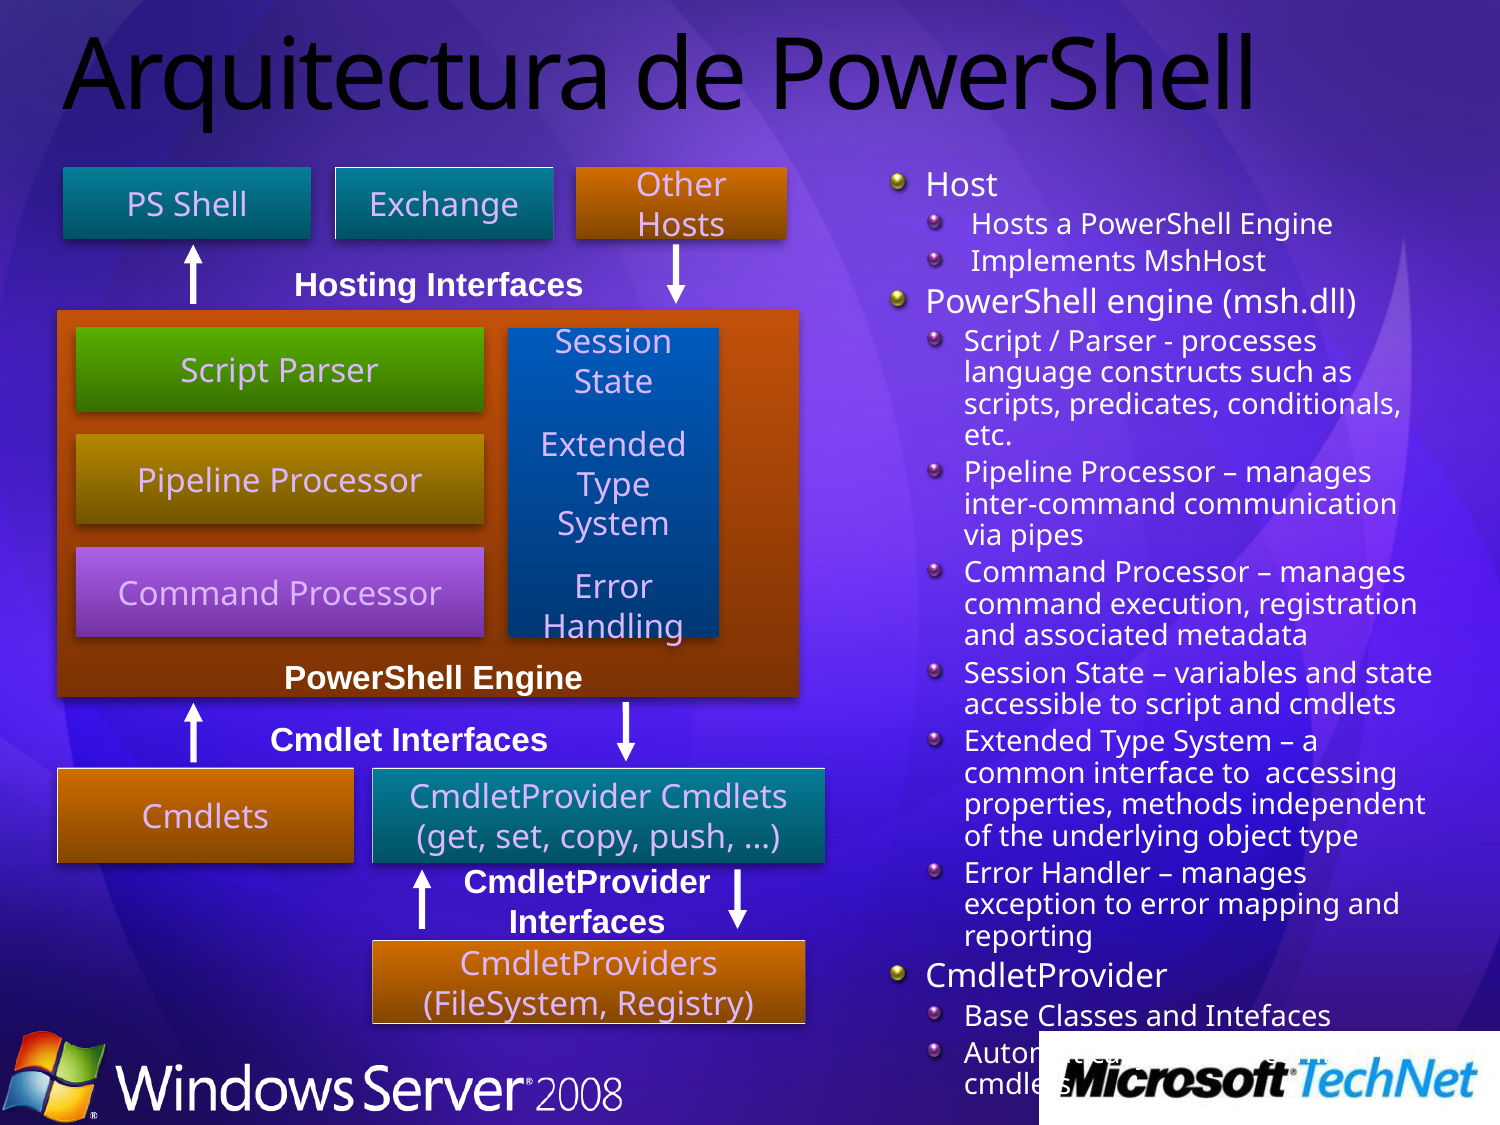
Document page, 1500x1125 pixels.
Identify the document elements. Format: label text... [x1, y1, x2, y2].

text_box [187, 702, 200, 763]
text_box [415, 869, 429, 929]
text_box Exchange [335, 167, 554, 239]
list Host Hosts a PowerShell Engine Implements MshHost PowerShell engine (msh.dll) Script / Parser - processes language constructs such as scripts, predicates, conditionals, etc. Pipeline Processor – manages inter-command communication via pipes Command Processor – manages command execution, registration and associated metadata Session State – variables and state accessible to script and cmdlets Extended Type System – a common interface to accessing properties, methods independent of the underlying object type Error Handler – manages exception to error mapping and reporting CmdletProvider Base Classes and Intefaces Automatically expose common cmdlets [887, 167, 1438, 1032]
text_box [669, 244, 683, 304]
text_box Command Processor [75, 547, 484, 637]
text_box Hosting Interfaces [224, 255, 654, 311]
text_box Cmdlets [57, 767, 354, 863]
text_box [619, 702, 633, 762]
text_box CmdletProvider Cmdlets (get, set, copy, push, …) [372, 767, 825, 863]
text_box Script Parser [75, 327, 484, 412]
text_box Cmdlet Interfaces [224, 710, 594, 766]
text_box Other Hosts [576, 167, 787, 239]
text_box [57, 310, 800, 697]
text_box CmdletProviders (FileSystem, Registry) [372, 940, 806, 1024]
text_box PowerShell Engine [269, 649, 599, 704]
title Arquitectura de PowerShell [62, 23, 1438, 133]
text_box CmdletProvider Interfaces [448, 852, 727, 948]
text_box Pipeline Processor [75, 434, 484, 524]
text_box [731, 869, 744, 929]
picture [0, 0, 1500, 1125]
text_box PS Shell [63, 167, 311, 239]
text_box Session State Extended Type System Error Handling [508, 328, 719, 637]
text_box [187, 244, 200, 304]
